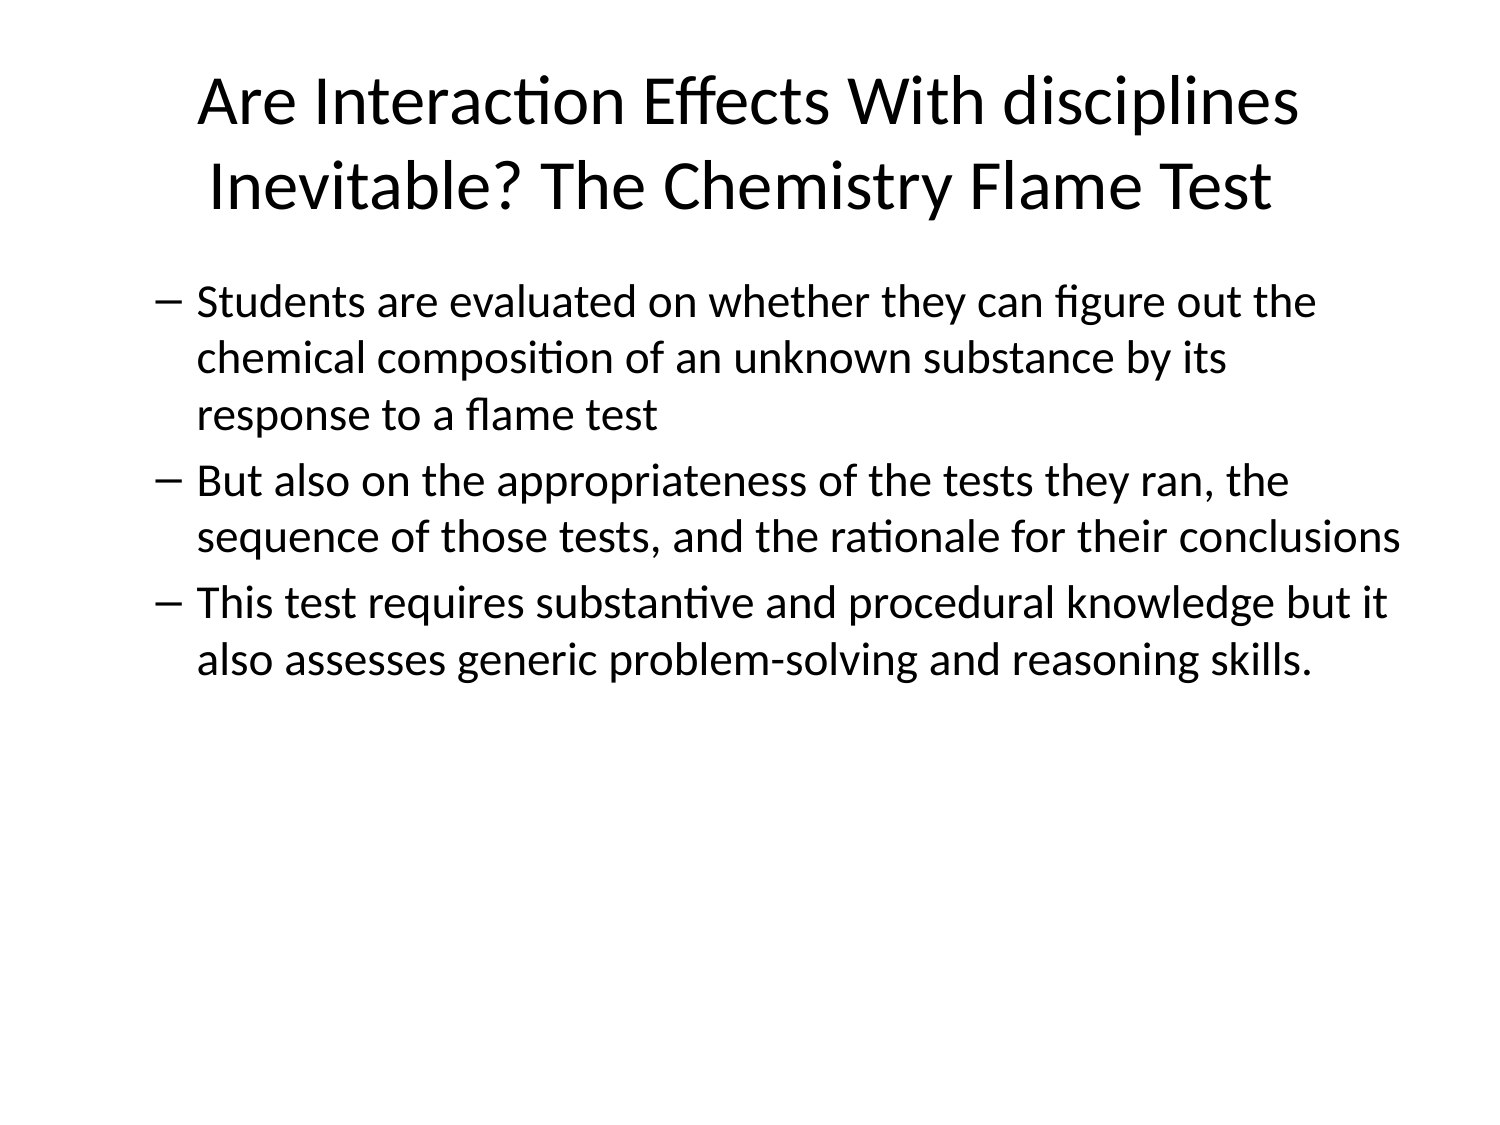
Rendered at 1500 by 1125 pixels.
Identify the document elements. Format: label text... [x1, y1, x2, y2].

title Are Interaction Effects With disciplines Inevitable? The Chemistry Flame Test [75, 45, 1425, 233]
list Students are evaluated on whether they can figure out the chemical composition of an unknown substance by its response to a flame test But also on the appropriateness of the tests they ran, the sequence of those tests, and the rationale for their conclusions This test requires substantive and procedural knowledge but it also assesses generic problem-solving and reasoning skills. [75, 262, 1425, 1005]
